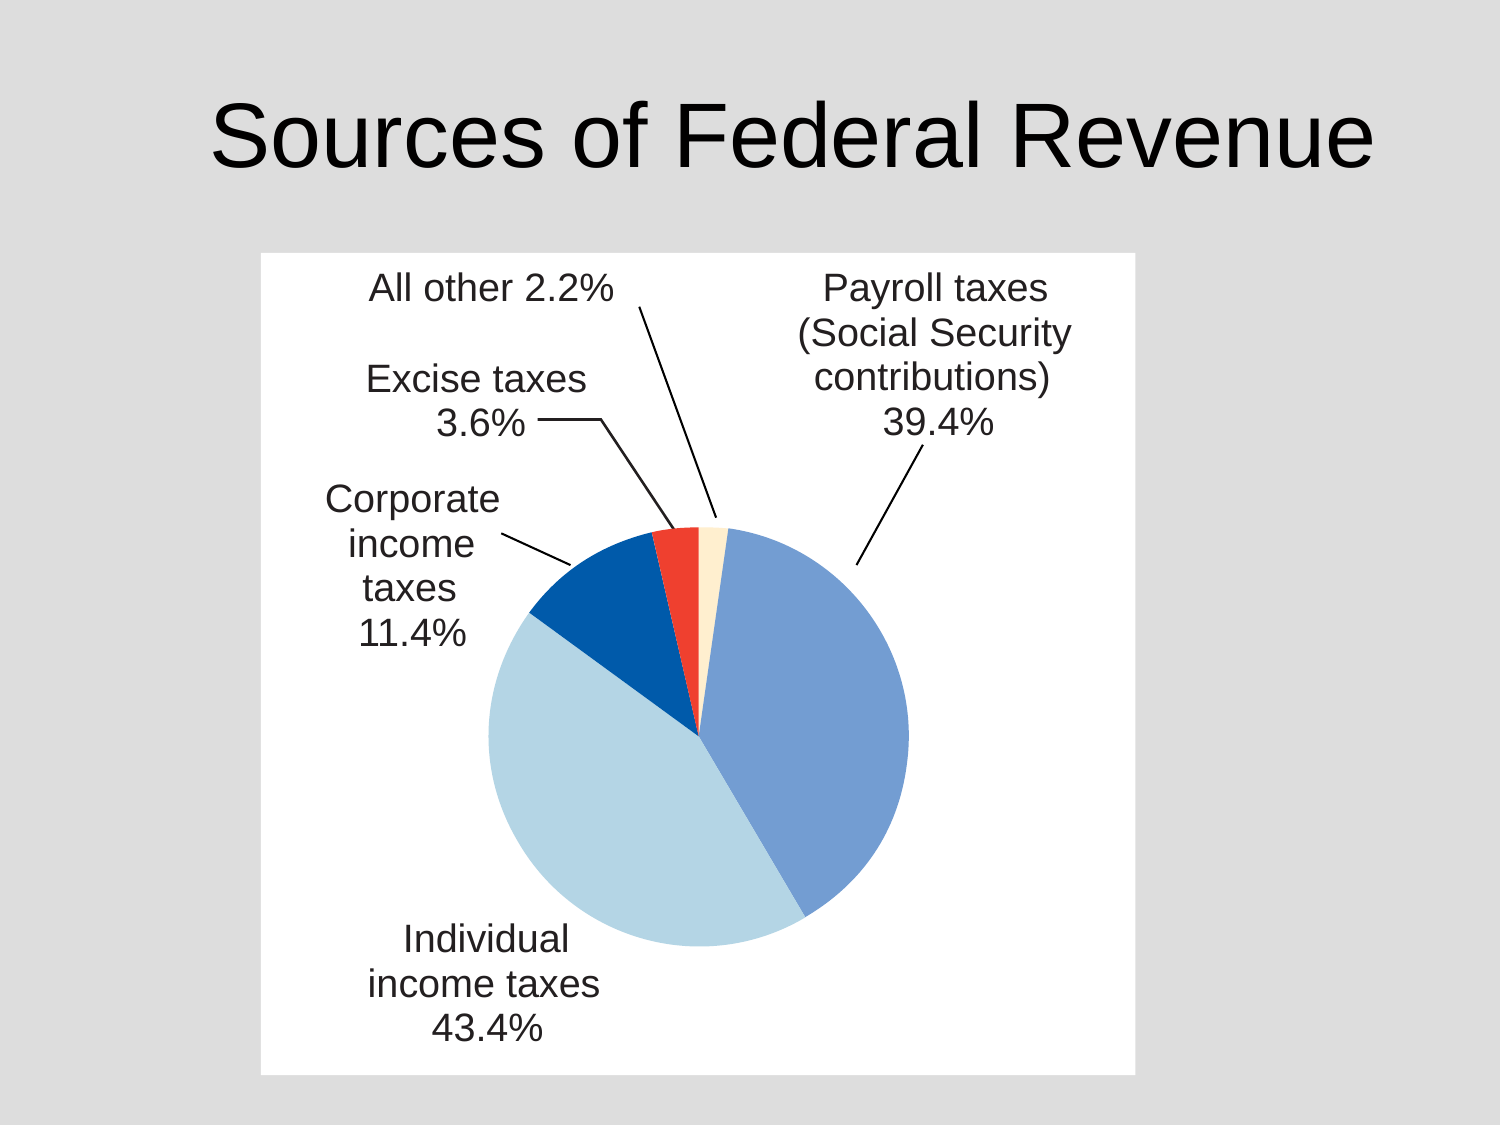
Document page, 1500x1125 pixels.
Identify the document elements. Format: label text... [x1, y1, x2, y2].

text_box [797, 262, 1073, 566]
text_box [474, 527, 923, 977]
text_box [260, 252, 1136, 1076]
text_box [571, 518, 677, 527]
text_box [324, 472, 571, 654]
title Sources of Federal Revenue [37, 36, 1475, 225]
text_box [368, 262, 717, 518]
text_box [367, 913, 602, 1050]
